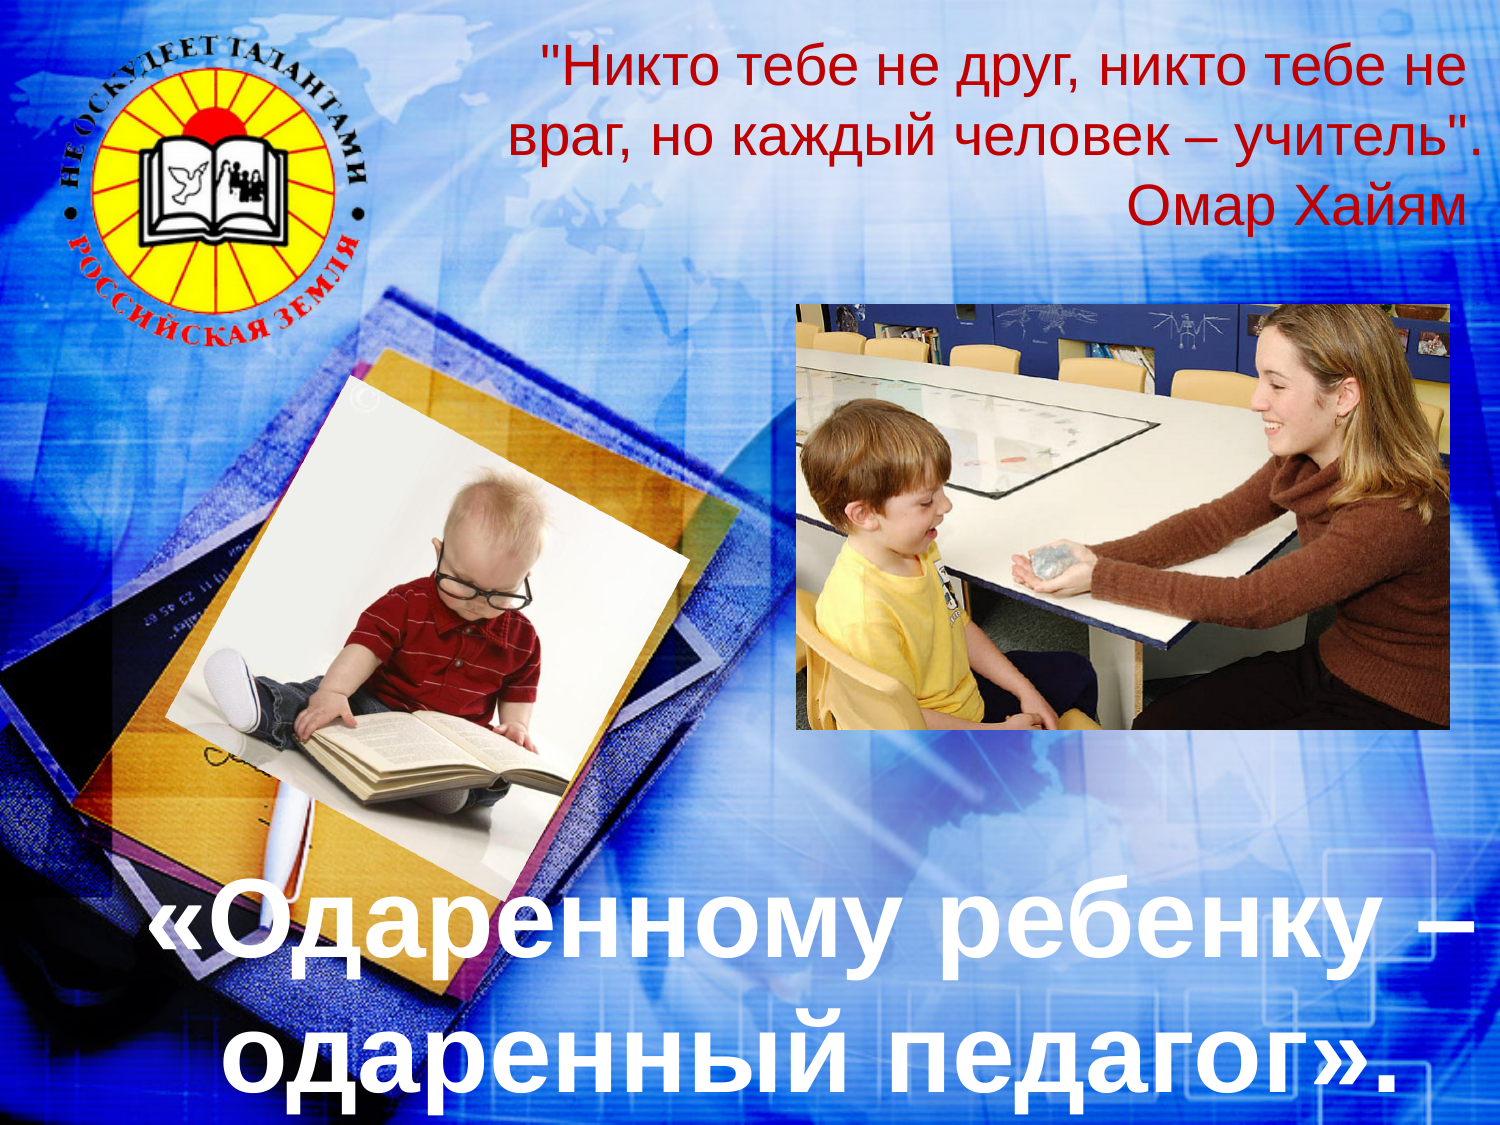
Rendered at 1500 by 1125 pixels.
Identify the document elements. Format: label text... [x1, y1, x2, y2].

text_box "Никто тебе не друг, никто тебе не враг, но каждый человек – учитель". Омар Хайям [417, 46, 1500, 288]
text_box «Одаренному ребенку – одаренный педагог». [98, 837, 1494, 1123]
picture [0, 0, 1500, 1125]
